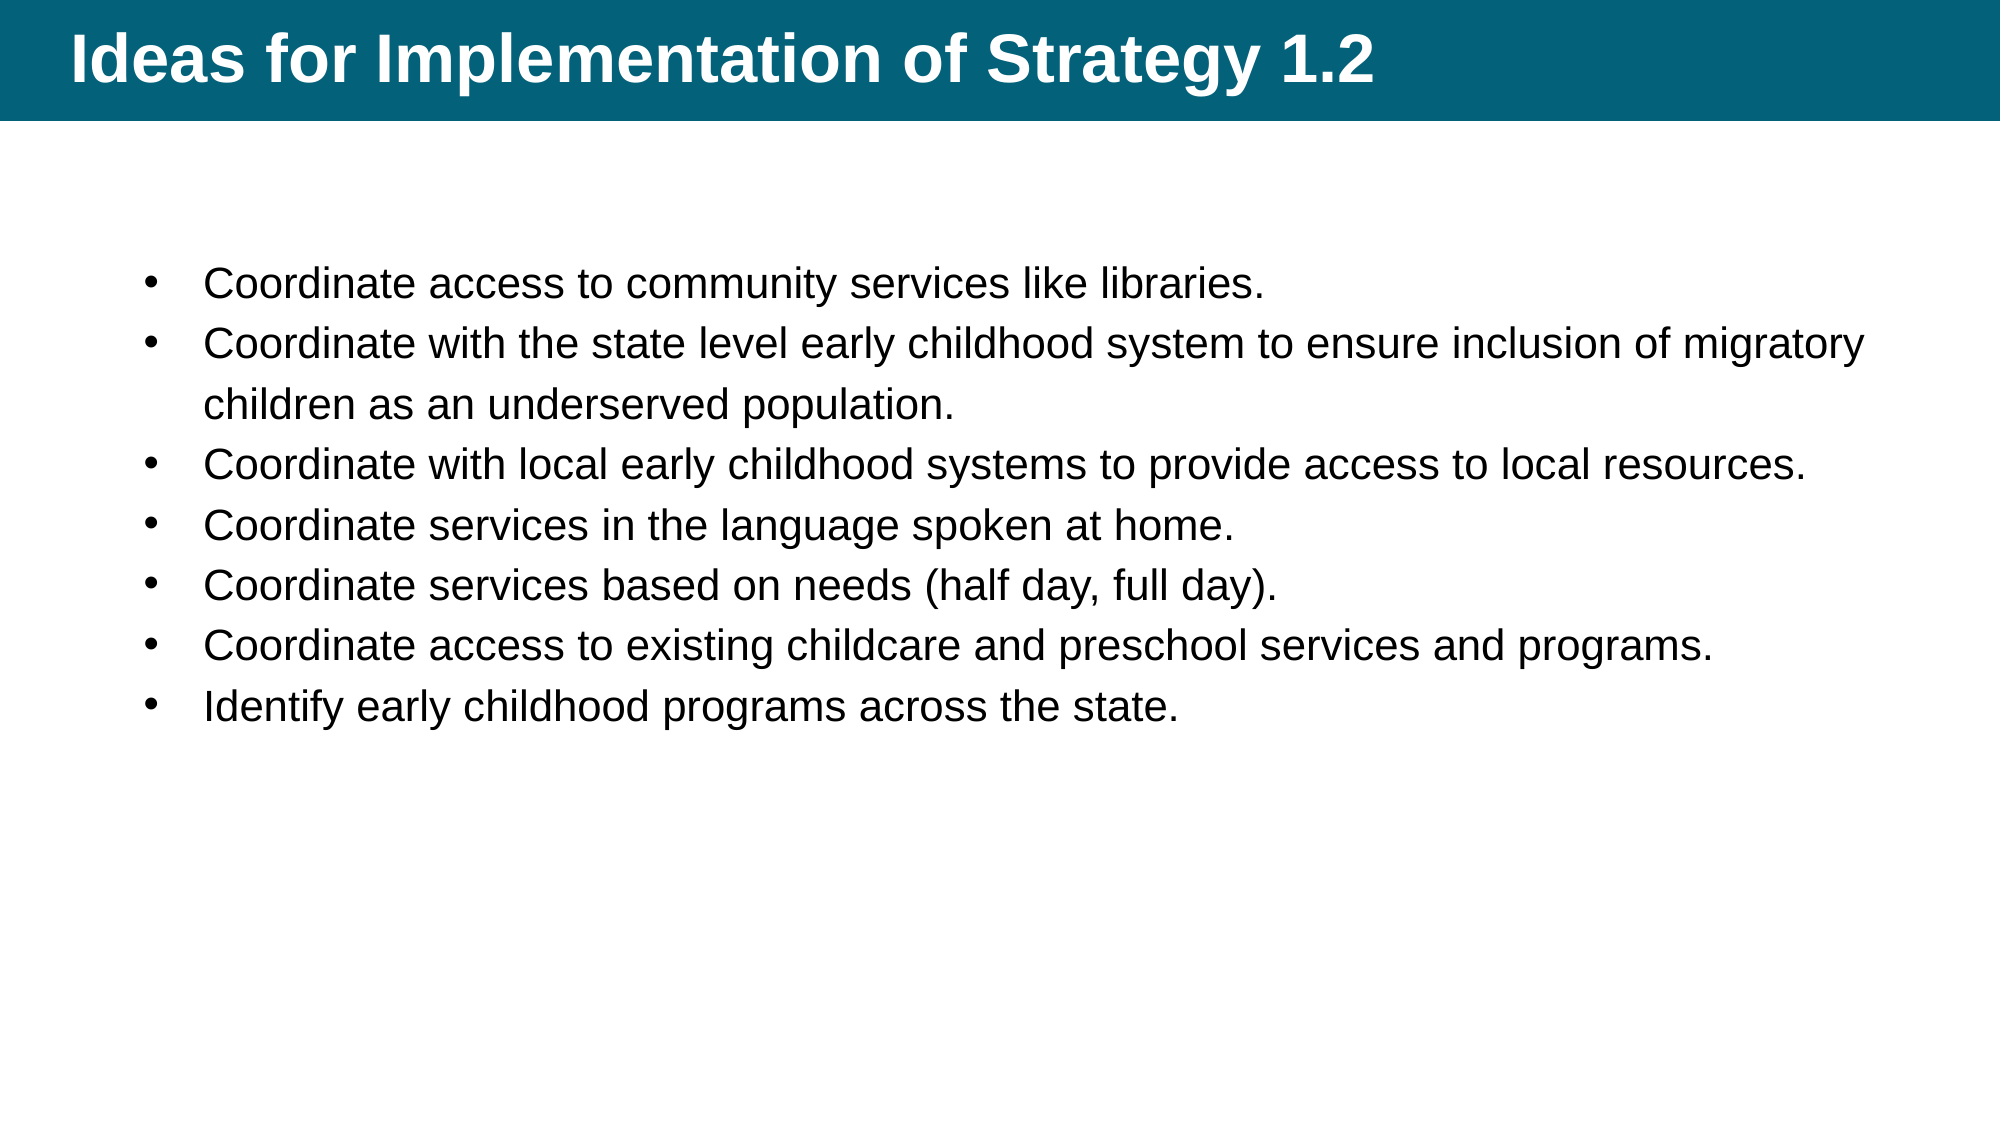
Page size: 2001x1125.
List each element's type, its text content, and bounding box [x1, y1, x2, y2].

title Ideas for Implementation of Strategy 1.2 [55, 0, 1905, 121]
list Coordinate access to community services like libraries. Coordinate with the state level early childhood system to ensure inclusion of migratory children as an underserved population. Coordinate with local early childhood systems to provide access to local resources. Coordinate services in the language spoken at home. Coordinate services based on needs (half day, full day). Coordinate access to existing childcare and preschool services and programs. Identify early childhood programs across the state. [113, 239, 1887, 954]
